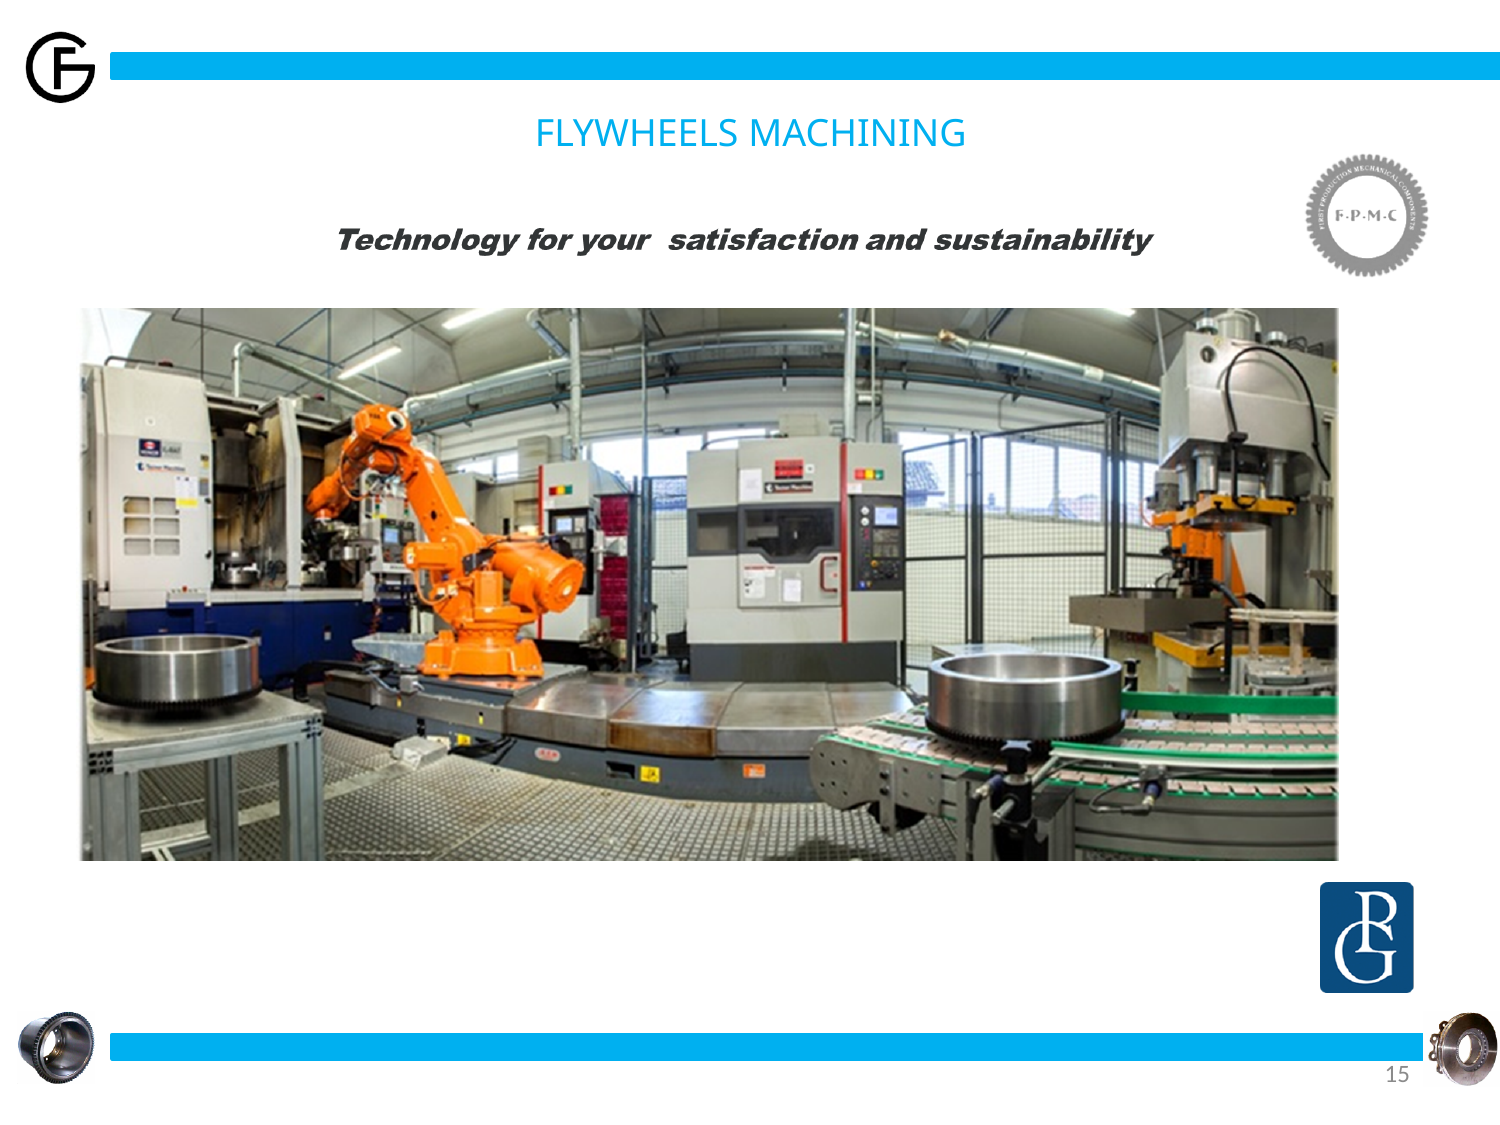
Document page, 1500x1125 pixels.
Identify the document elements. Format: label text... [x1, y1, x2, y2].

slide_number 15 [1074, 1061, 1425, 1103]
text_box FLYWHEELS MACHINING [520, 101, 982, 147]
picture [0, 18, 213, 117]
picture [1422, 1011, 1500, 1087]
text_box [110, 1033, 1417, 1061]
picture [17, 1011, 95, 1084]
text_box [217, 52, 1500, 80]
picture [76, 148, 1431, 993]
